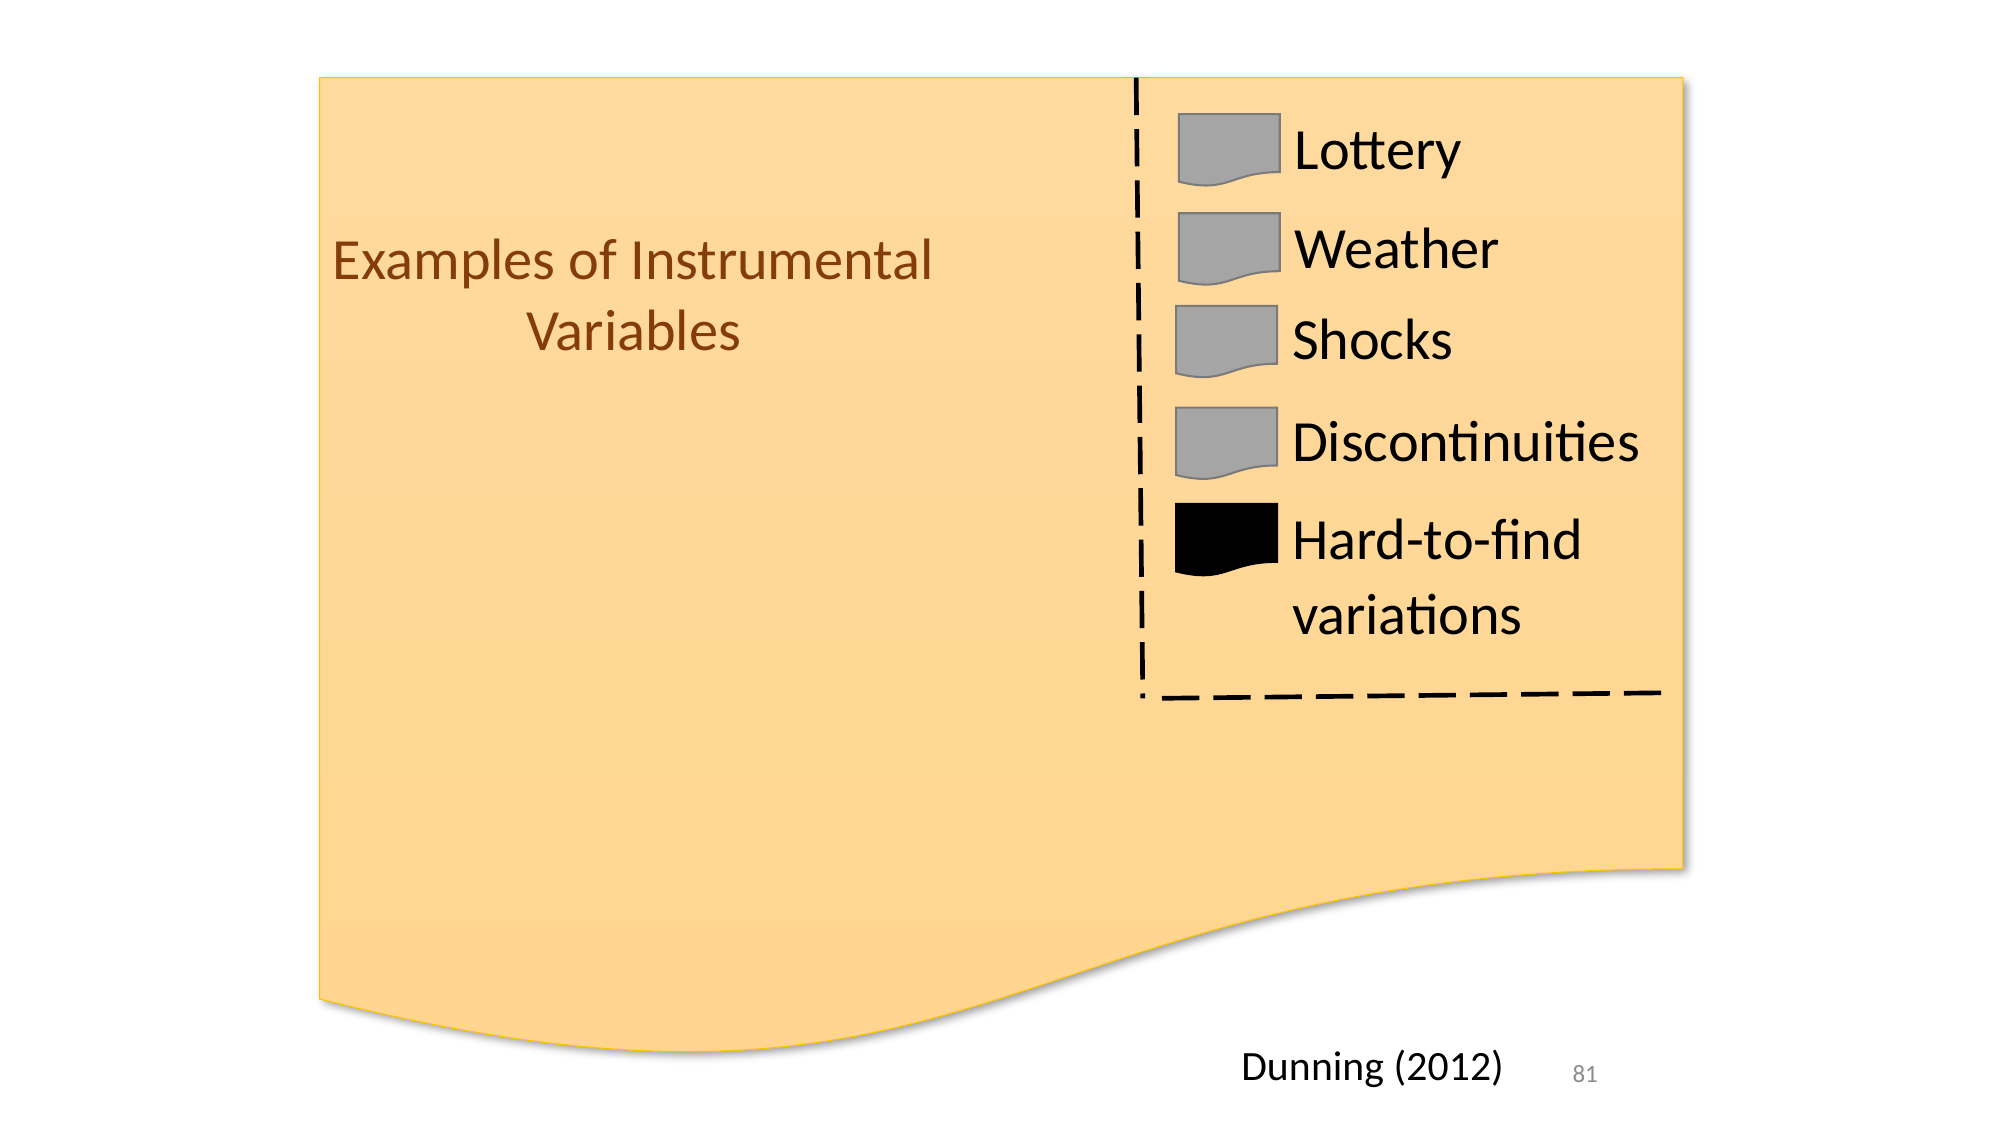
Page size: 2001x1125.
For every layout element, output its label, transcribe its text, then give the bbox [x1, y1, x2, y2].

text_box [1177, 212, 1264, 286]
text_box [1148, 692, 1662, 699]
text_box [1177, 113, 1264, 187]
text_box Weather [1264, 194, 1629, 285]
text_box Shocks [1262, 285, 1719, 387]
text_box [1175, 304, 1262, 379]
text_box Dunning (2012) [1211, 1022, 1626, 1113]
text_box Discontinuities [1262, 387, 1719, 499]
text_box [1175, 406, 1262, 480]
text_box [1136, 77, 1143, 699]
text_box Lottery [1264, 95, 1629, 194]
text_box [1175, 502, 1262, 577]
text_box [319, 77, 1684, 1053]
text_box Hard-to-find variations [1262, 499, 1663, 672]
